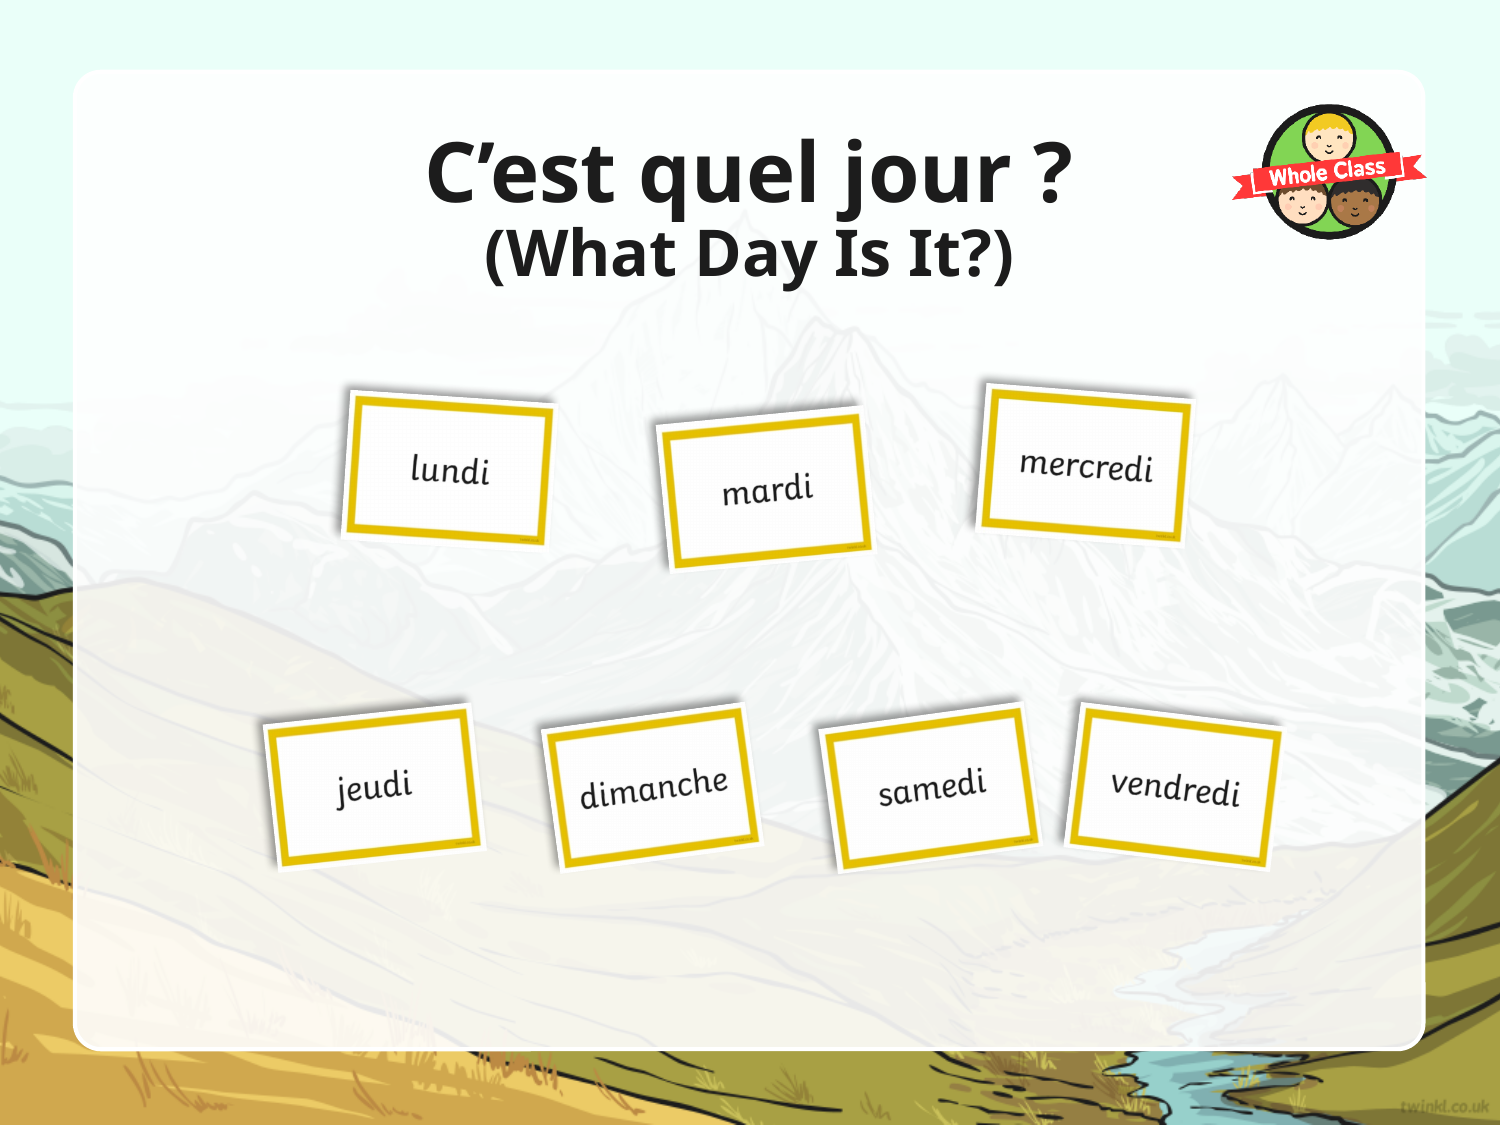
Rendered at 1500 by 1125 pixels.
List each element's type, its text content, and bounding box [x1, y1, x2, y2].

picture [0, 0, 1500, 1125]
title C’est quel jour ? (What Day Is It?) [73, 78, 1426, 343]
